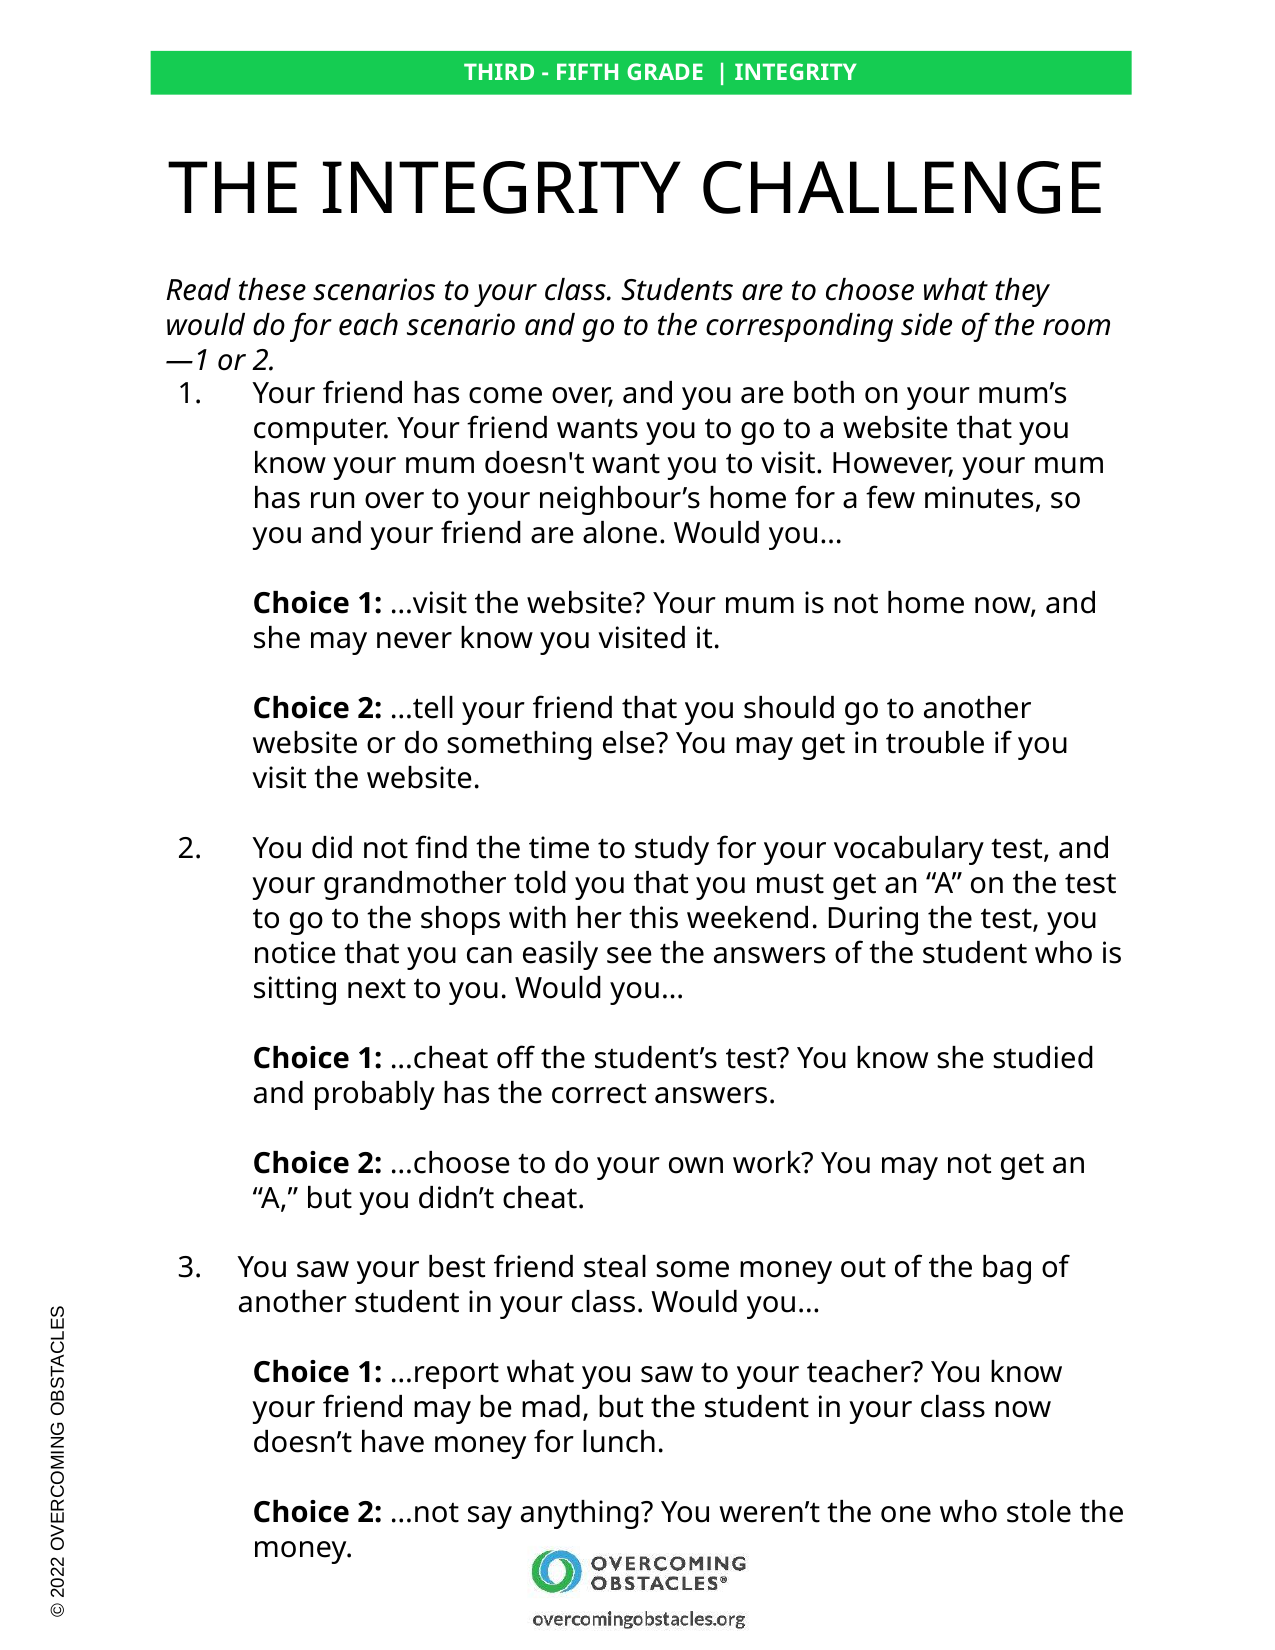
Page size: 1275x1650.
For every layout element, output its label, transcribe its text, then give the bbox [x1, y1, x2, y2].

text_box © 2022 OVERCOMING OBSTACLES [33, 1264, 79, 1633]
text_box THE INTEGRITY CHALLENGE [77, 126, 1197, 243]
text_box Your friend has come over, and you are both on your mum’s computer. Your friend wants you to go to a website that you know your mum doesn't want you to visit. However, your mum has run over to your neighbour’s home for a few minutes, so you and your friend are alone. Would you… Choice 1: …visit the website? Your mum is not home now, and she may never know you visited it. Choice 2: …tell your friend that you should go to another website or do something else? You may get in trouble if you visit the website. You did not find the time to study for your vocabulary test, and your grandmother told you that you must get an “A” on the test to go to the shops with her this weekend. During the test, you notice that you can easily see the answers of the student who is sitting next to you. Would you… Choice 1: ...cheat off the student’s test? You know she studied and probably has the correct answers. Choice 2: …choose to do your own work? You may not get an “A,” but you didn’t cheat. You saw your best friend steal some money out of the bag of another student in your class. Would you… Choice 1: …report what you saw to your teacher? You know your friend may be mad, but the student in your class now doesn’t have money for lunch. Choice 2: …not say anything? You weren’t the one who stole the money. [162, 359, 1144, 1579]
text_box Read these scenarios to your class. Students are to choose what they would do for each scenario and go to the corresponding side of the room—1 or 2. [150, 256, 1132, 392]
text_box [1082, 50, 1132, 95]
picture [516, 1529, 766, 1650]
text_box [150, 50, 239, 95]
text_box THIRD - FIFTH GRADE | INTEGRITY [239, 43, 1082, 99]
